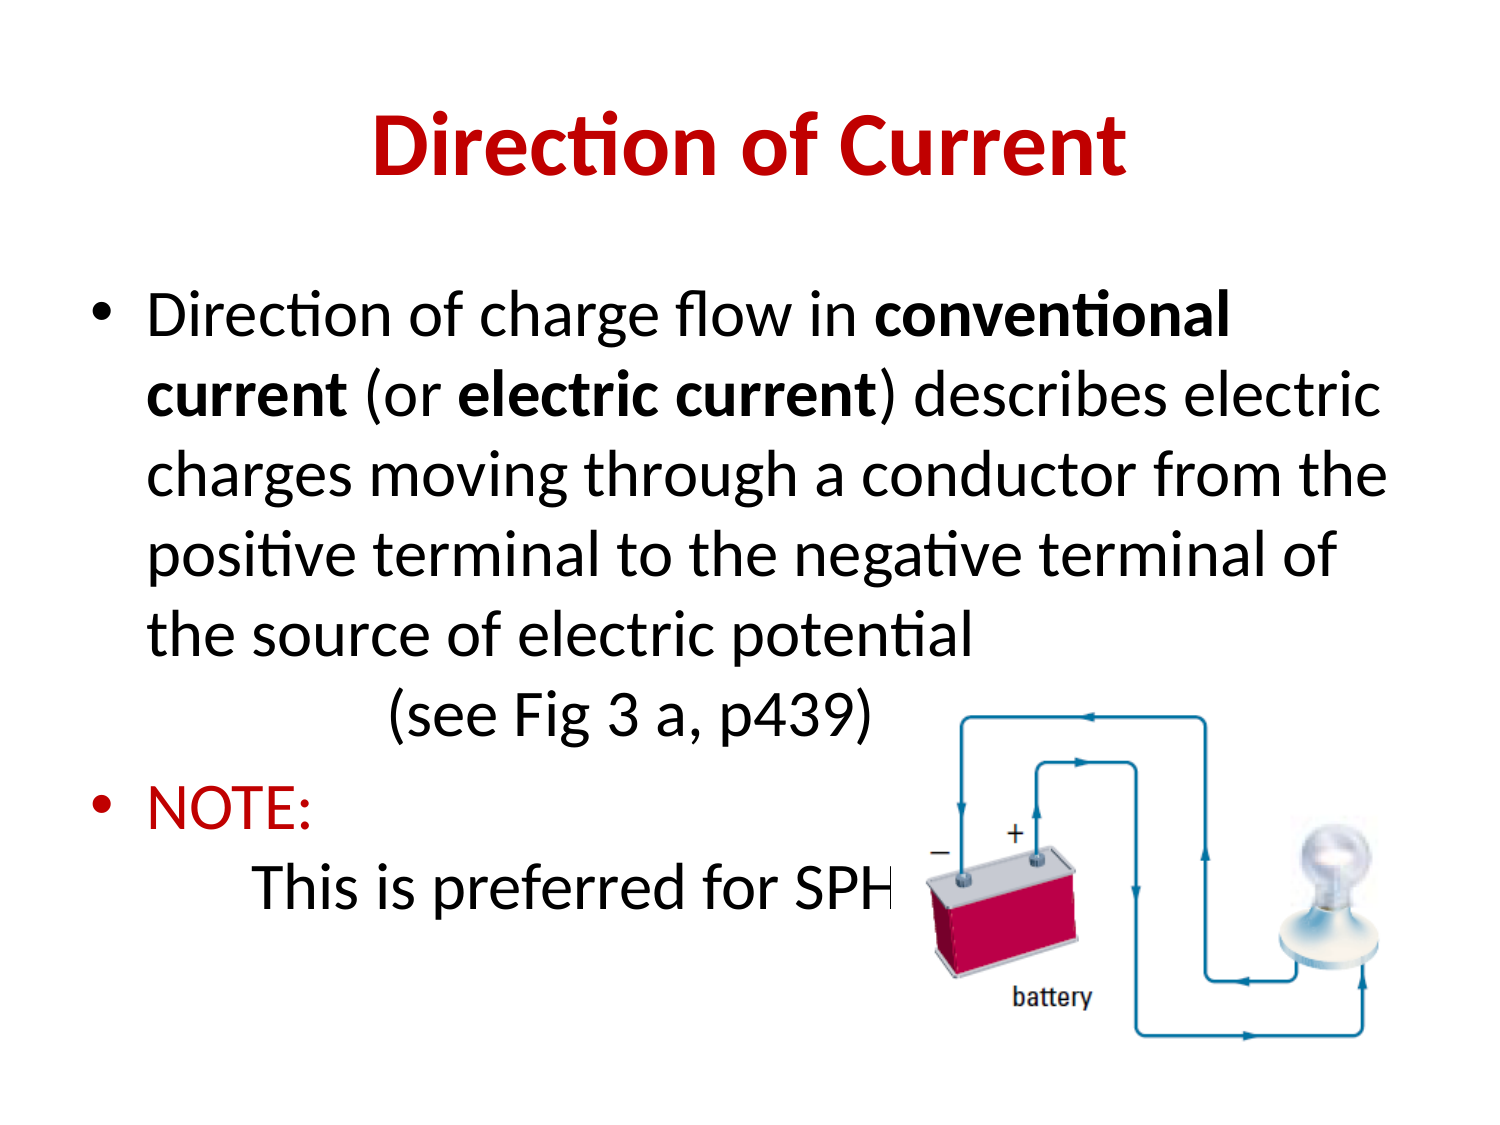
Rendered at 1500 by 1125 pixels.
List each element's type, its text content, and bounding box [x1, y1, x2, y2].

picture [891, 692, 1408, 1071]
list Direction of charge flow in conventional current (or electric current) describes electric charges moving through a conductor from the positive terminal to the negative terminal of the source of electric potential (see Fig 3 a, p439) NOTE: This is preferred for SPH3U [75, 262, 1425, 1005]
title Direction of Current [75, 45, 1425, 233]
